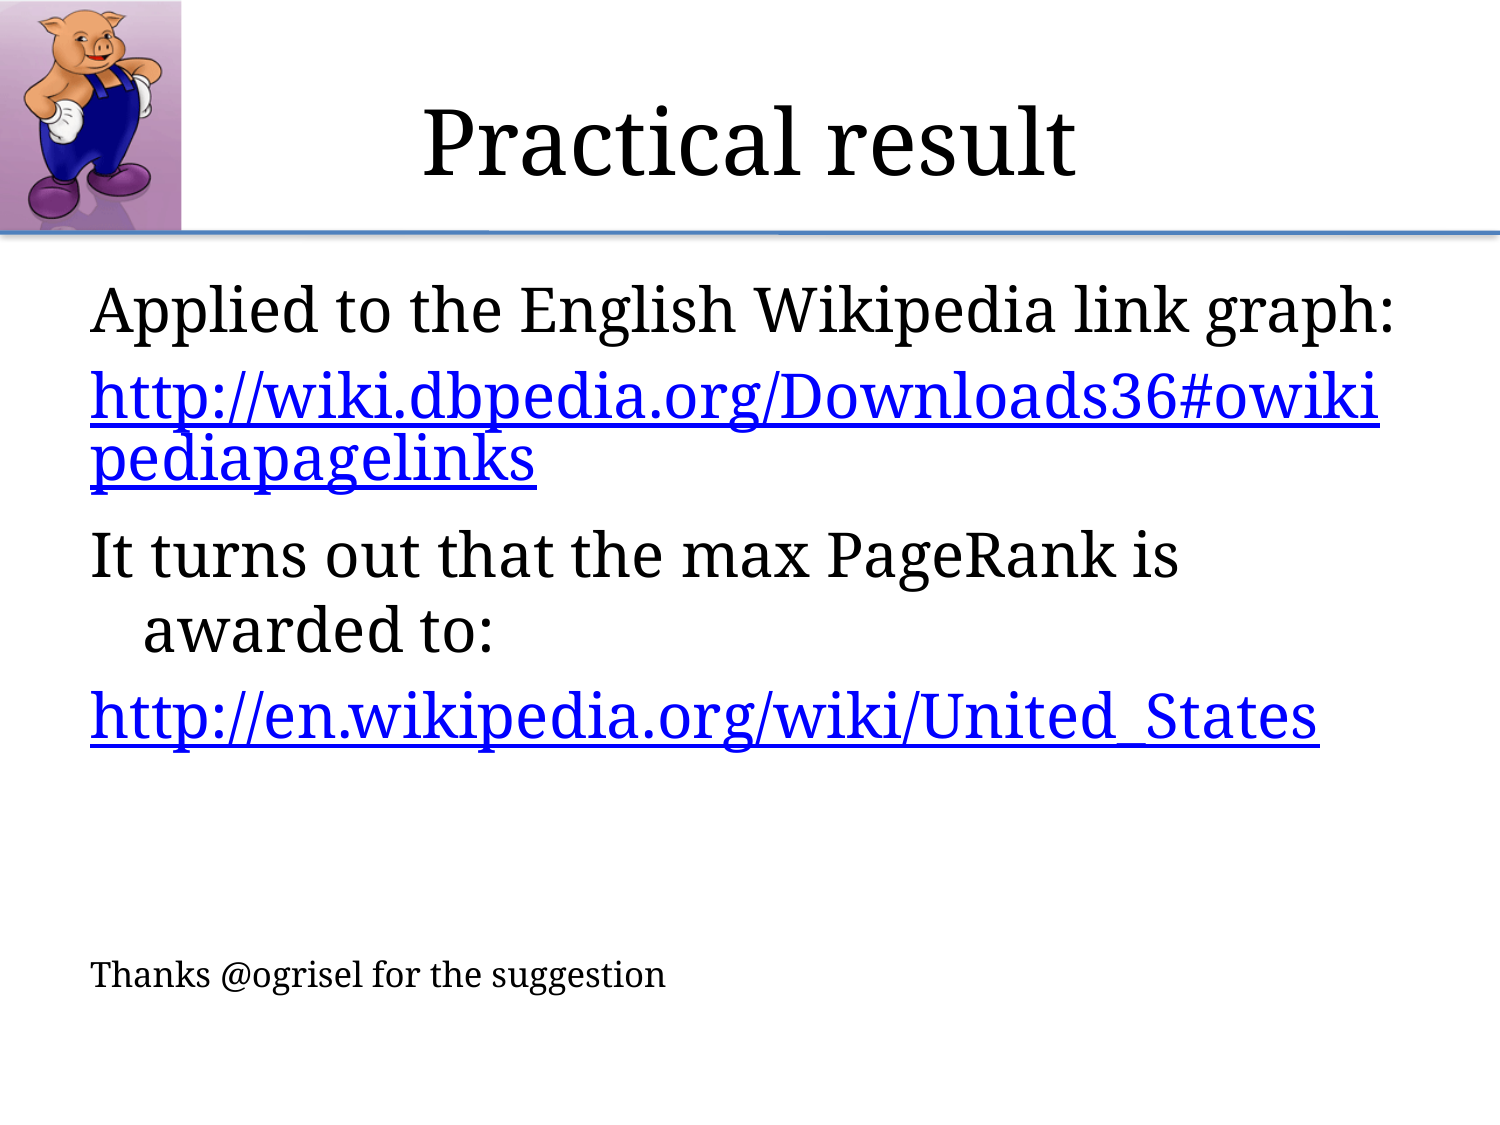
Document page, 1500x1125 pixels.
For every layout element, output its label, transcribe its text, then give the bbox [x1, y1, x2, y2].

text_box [0, 0, 1500, 233]
list Applied to the English Wikipedia link graph: http://wiki.dbpedia.org/Downloads36#owikipediapagelinks It turns out that the max PageRank is awarded to: http://en.wikipedia.org/wiki/United_States Thanks @ogrisel for the suggestion [75, 262, 1425, 1005]
